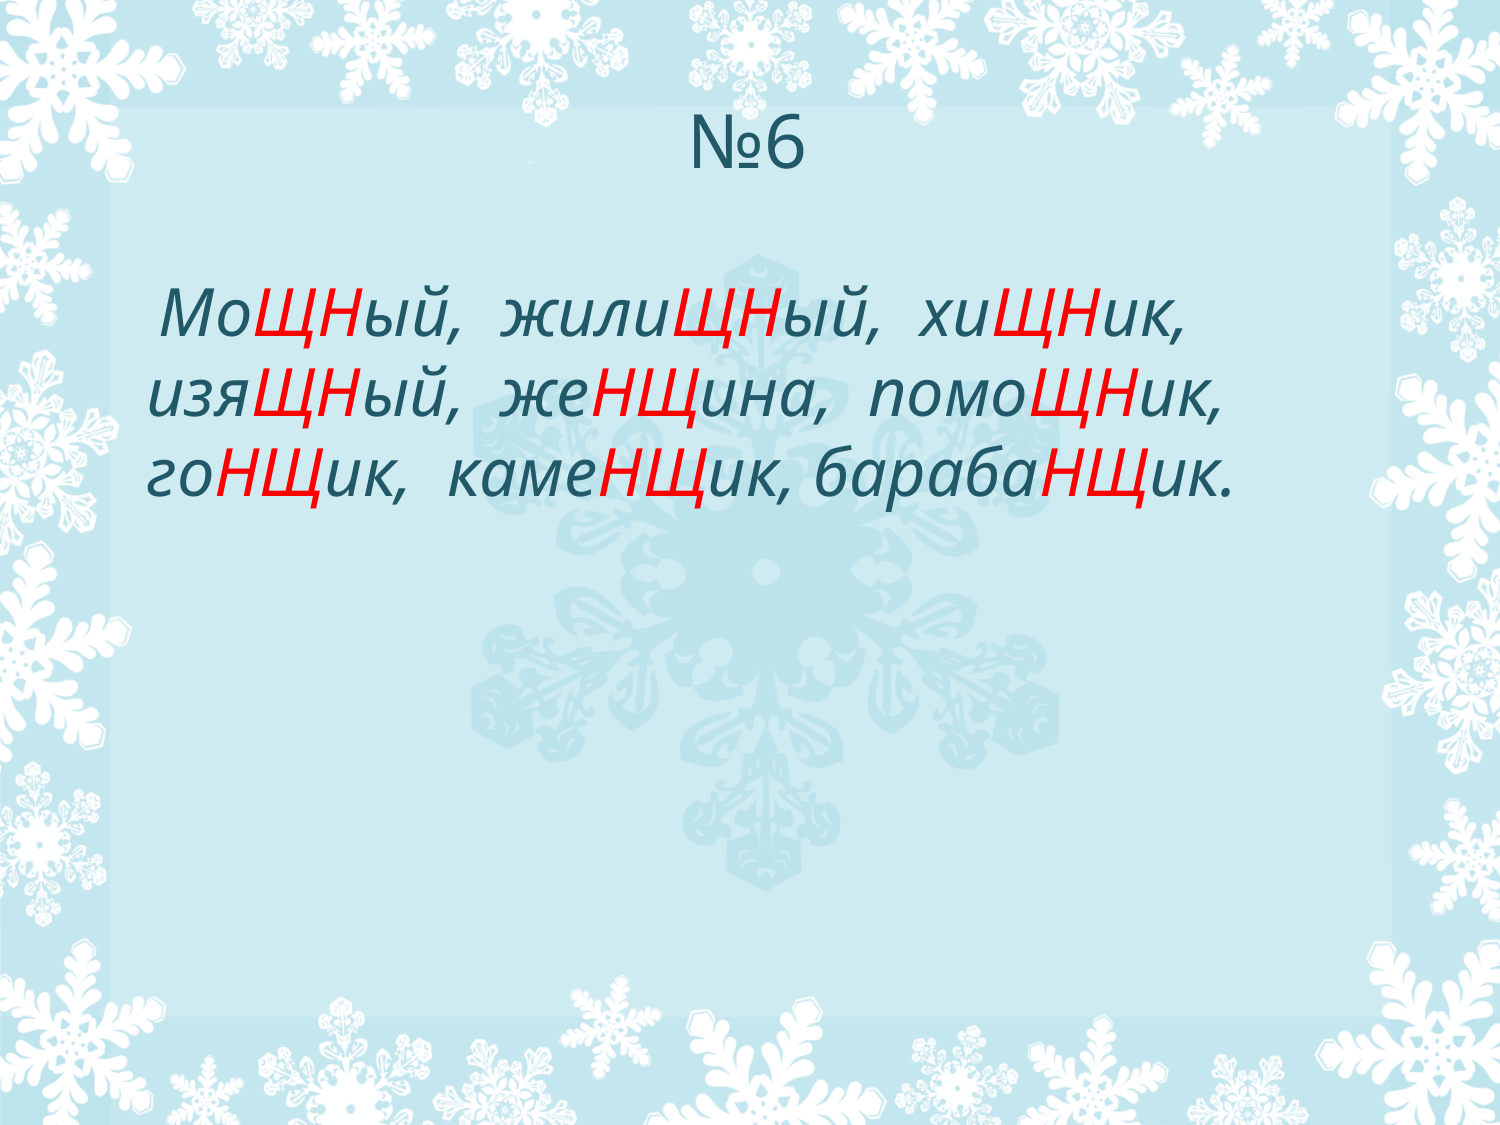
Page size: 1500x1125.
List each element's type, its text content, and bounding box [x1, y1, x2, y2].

list МоЩНый, жилиЩНый, хиЩНик, изяЩНый, жеНЩина, помоЩНик, гоНЩик, камеНЩик, барабаНЩик. [75, 262, 1425, 1005]
picture [0, 0, 1500, 1125]
title №6 [70, 45, 1425, 233]
